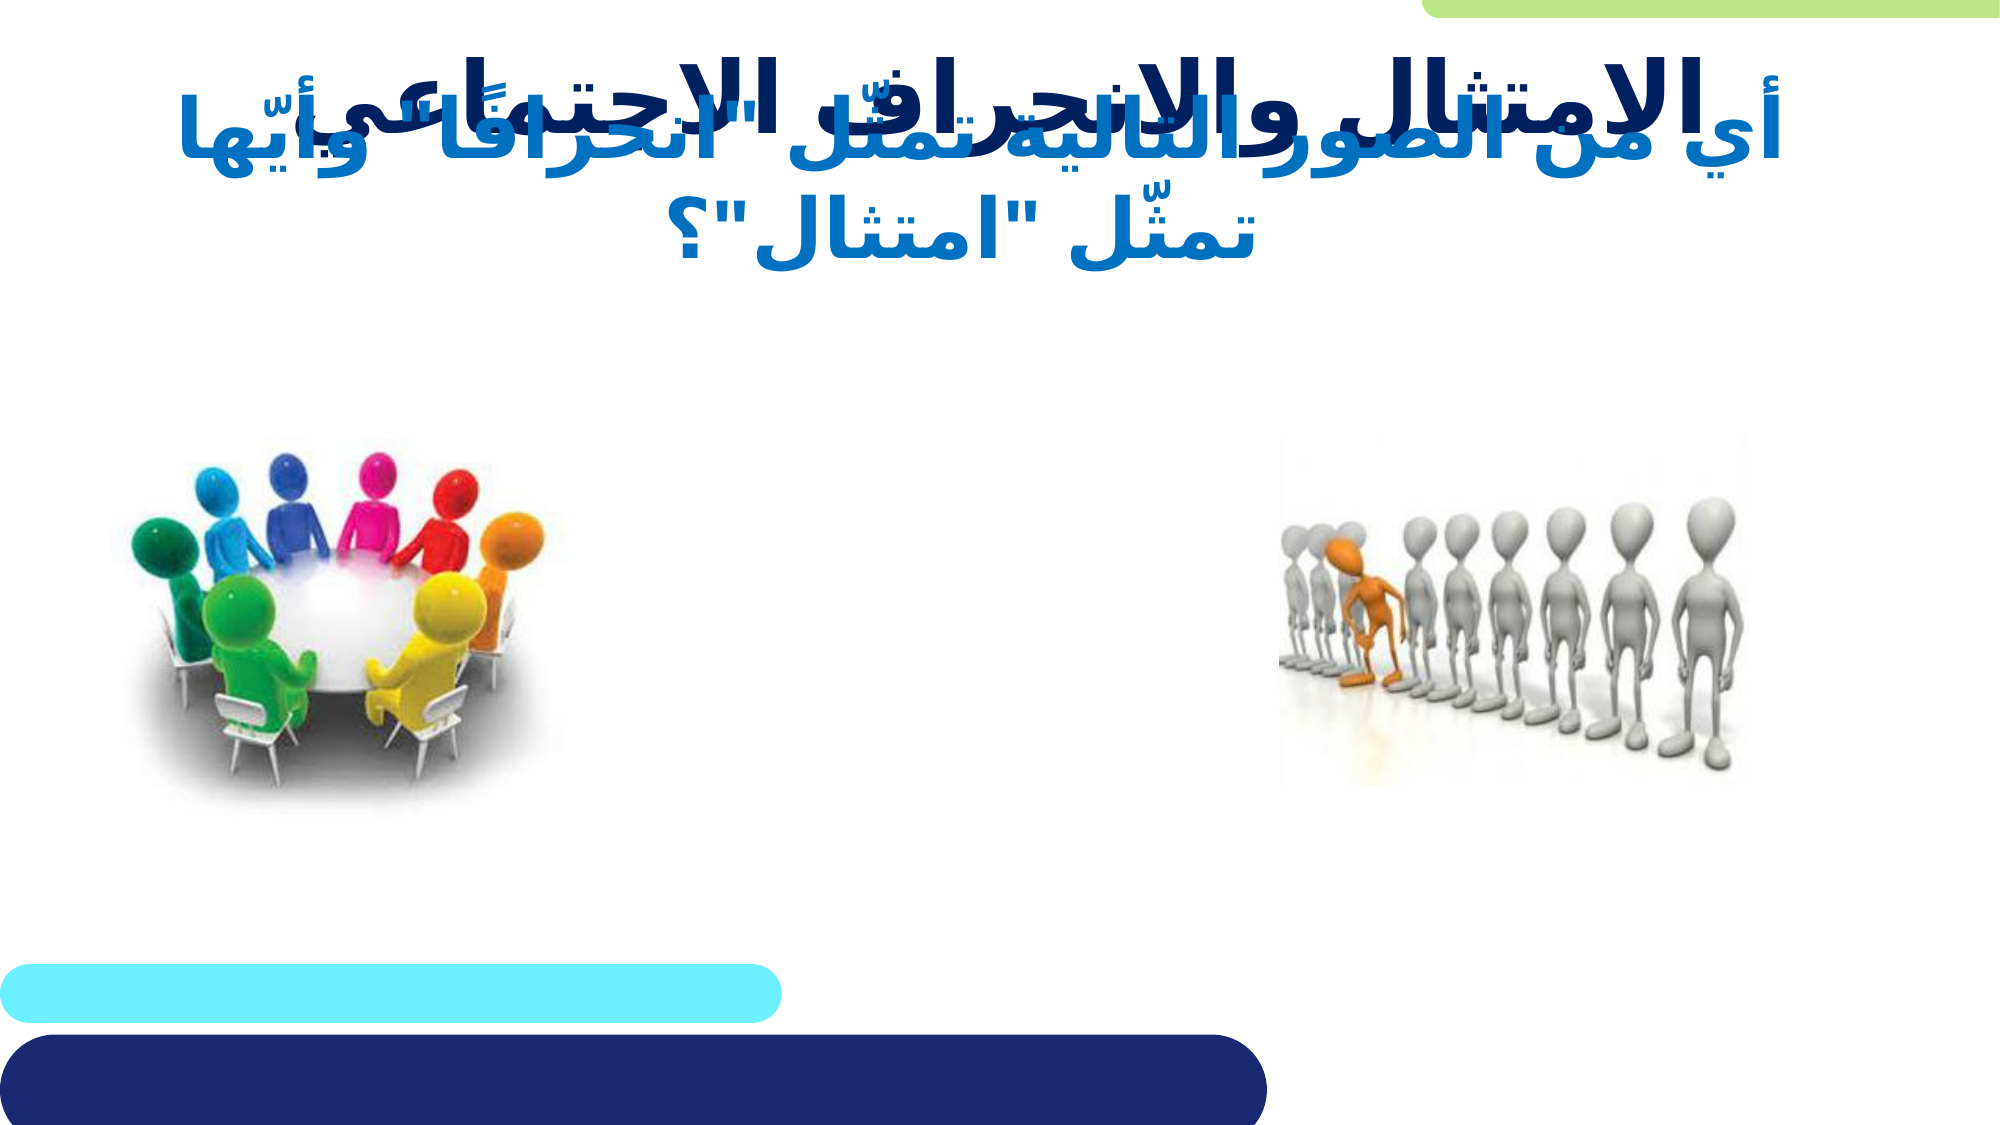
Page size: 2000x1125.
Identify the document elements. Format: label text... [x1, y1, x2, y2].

list أي من الصور التالية تمثّل "انحرافًا" وأيّها تمثّل "امتثال"؟ [84, 194, 1916, 284]
picture [1279, 433, 1749, 786]
picture [111, 438, 567, 818]
title الامتثال والانحراف الاجتماعي [84, 34, 1916, 154]
